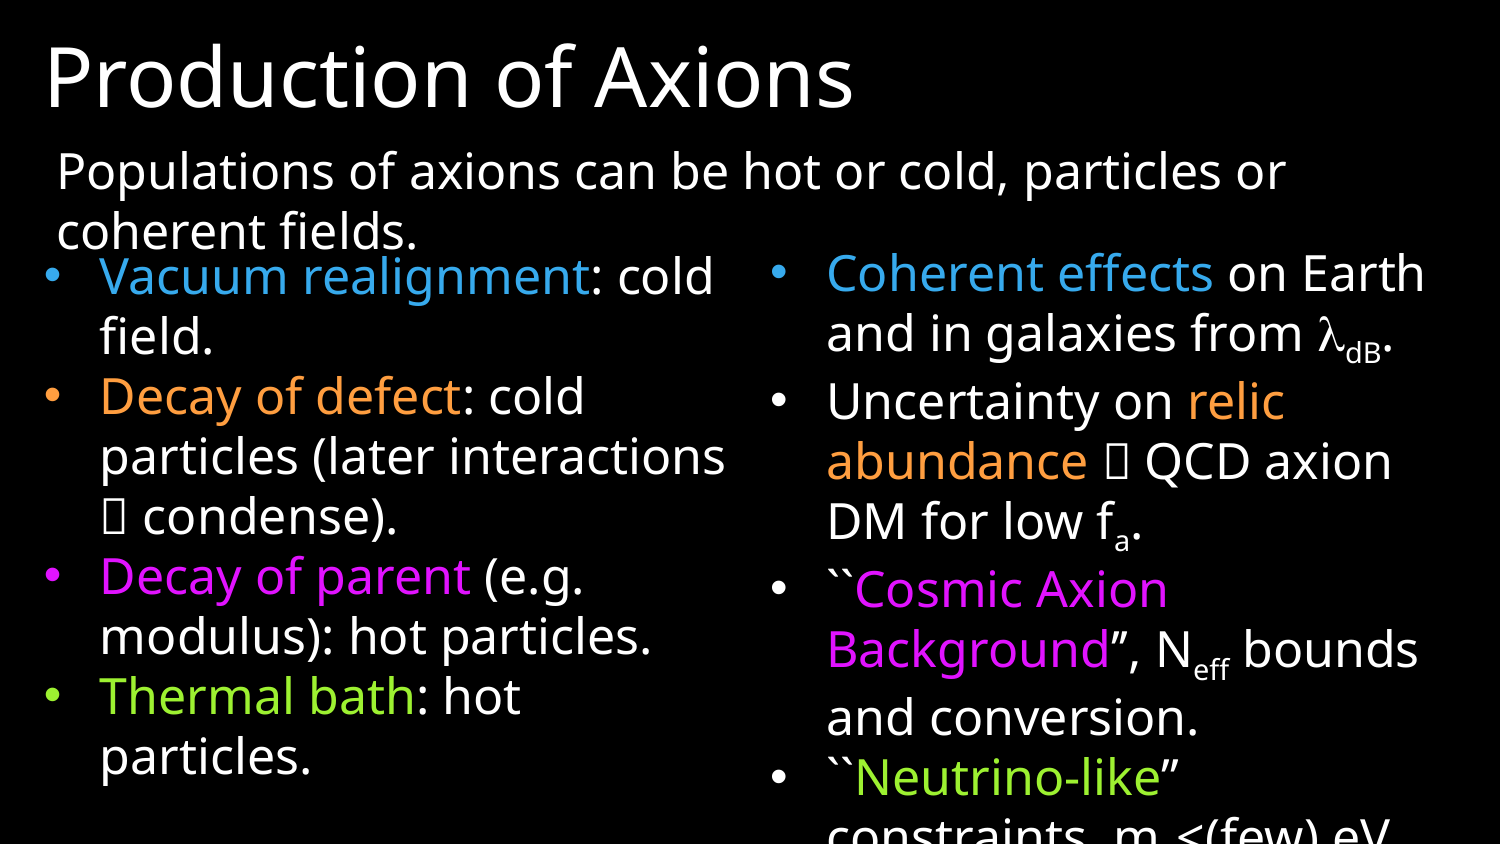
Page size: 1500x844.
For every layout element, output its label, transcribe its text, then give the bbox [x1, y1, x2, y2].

text_box Populations of axions can be hot or cold, particles or coherent fields. [41, 132, 1468, 237]
text_box Production of Axions [28, 16, 1388, 131]
text_box Vacuum realignment: cold field. Decay of defect: cold particles (later interactions  condense). Decay of parent (e.g. modulus): hot particles. Thermal bath: hot particles. [28, 237, 755, 792]
text_box Coherent effects on Earth and in galaxies from ldB. Uncertainty on relic abundance  QCD axion DM for low fa. ``Cosmic Axion Background’’, Neff bounds and conversion. ``Neutrino-like’’ constraints, ma<(few) eV. Negligible for QCD axion with stellar bounds. [755, 233, 1468, 844]
